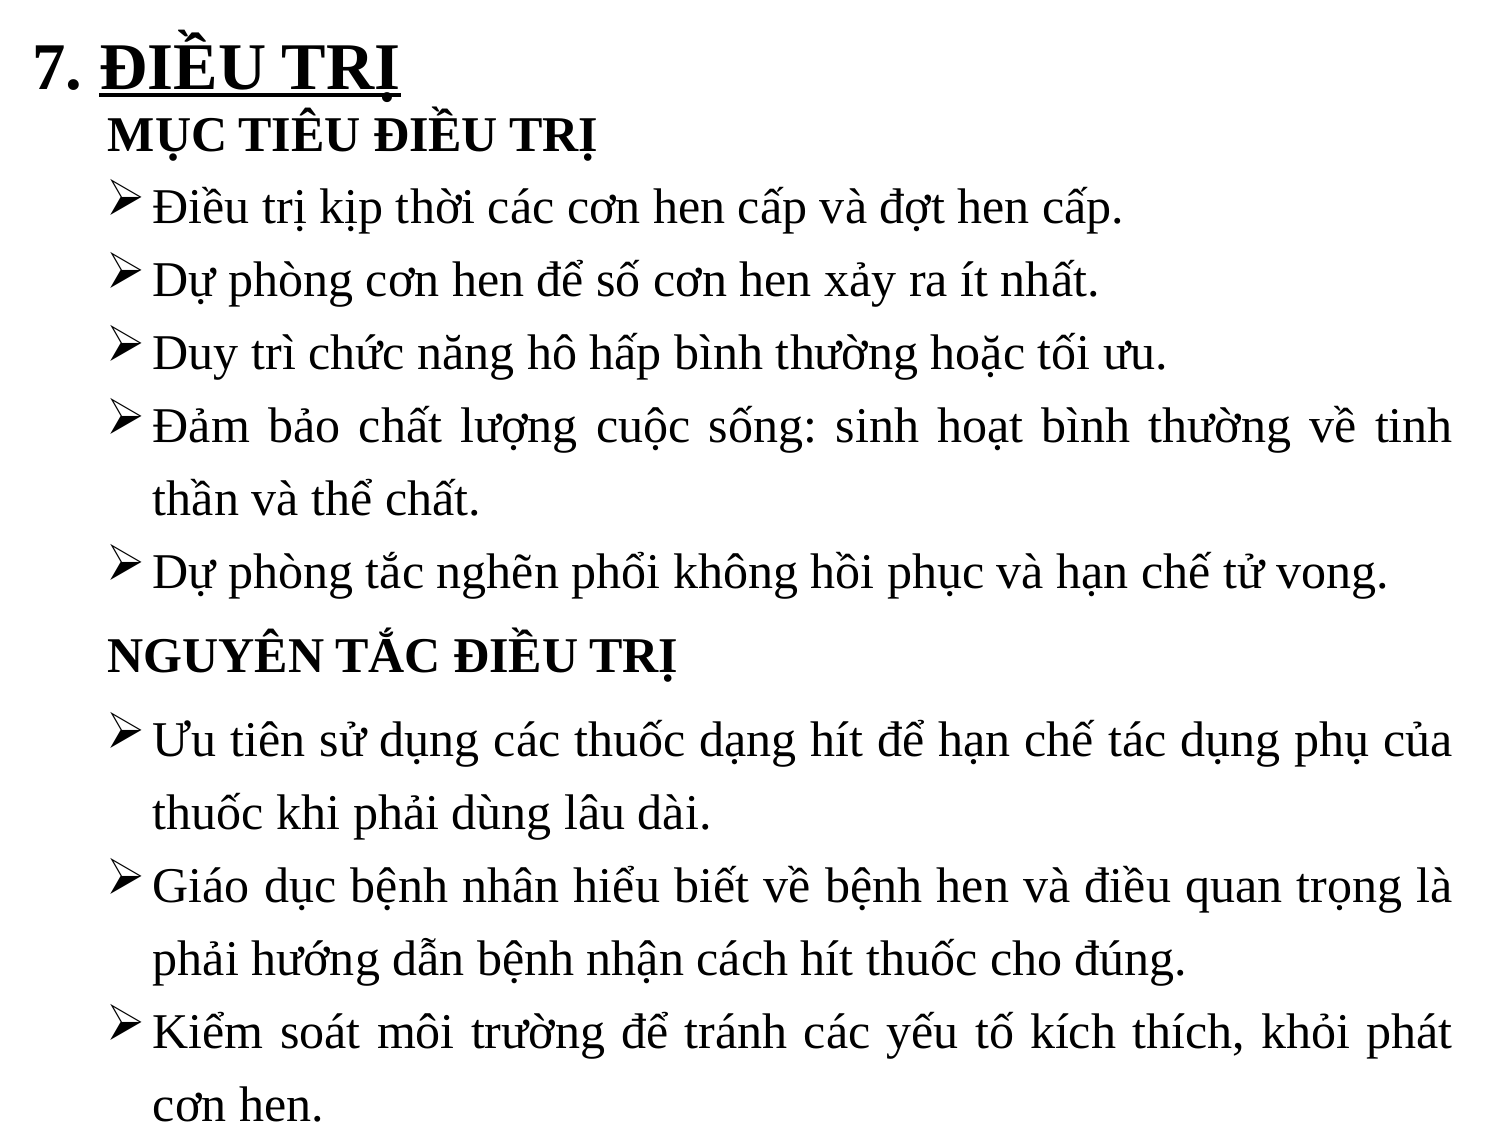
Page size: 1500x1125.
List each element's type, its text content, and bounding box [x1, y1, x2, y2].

text_box NGUYÊN TẮC ĐIỀU TRỊ [93, 614, 1307, 686]
text_box Điều trị kịp thời các cơn hen cấp và đợt hen cấp. Dự phòng cơn hen để số cơn hen xảy ra ít nhất. Duy trì chức năng hô hấp bình thường hoặc tối ưu. Đảm bảo chất lượng cuộc sống: sinh hoạt bình thường về tinh thần và thể chất. Dự phòng tắc nghẽn phổi không hồi phục và hạn chế tử vong. [91, 153, 1469, 606]
text_box MỤC TIÊU ĐIỀU TRỊ [93, 94, 1307, 153]
text_box Ưu tiên sử dụng các thuốc dạng hít để hạn chế tác dụng phụ của thuốc khi phải dùng lâu dài. Giáo dục bệnh nhân hiểu biết về bệnh hen và điều quan trọng là phải hướng dẫn bệnh nhận cách hít thuốc cho đúng. Kiểm soát môi trường để tránh các yếu tố kích thích, khỏi phát cơn hen. [91, 686, 1469, 1125]
text_box 7. ĐIỀU TRỊ [17, 15, 1412, 110]
